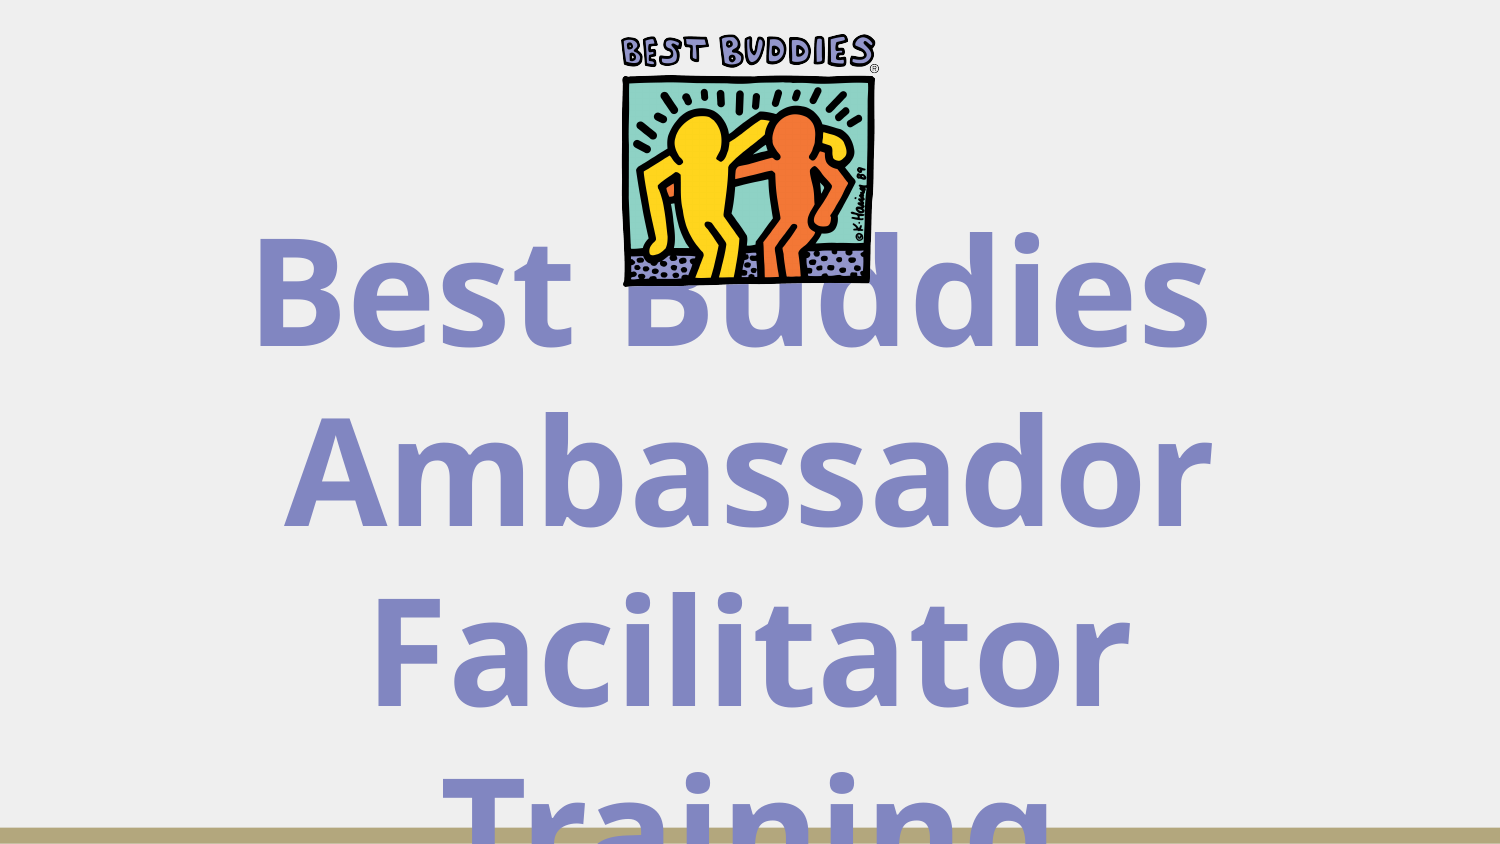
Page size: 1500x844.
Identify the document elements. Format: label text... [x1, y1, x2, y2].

title Best Buddies Ambassador Facilitator Training [51, 520, 1449, 773]
picture [621, 34, 879, 287]
